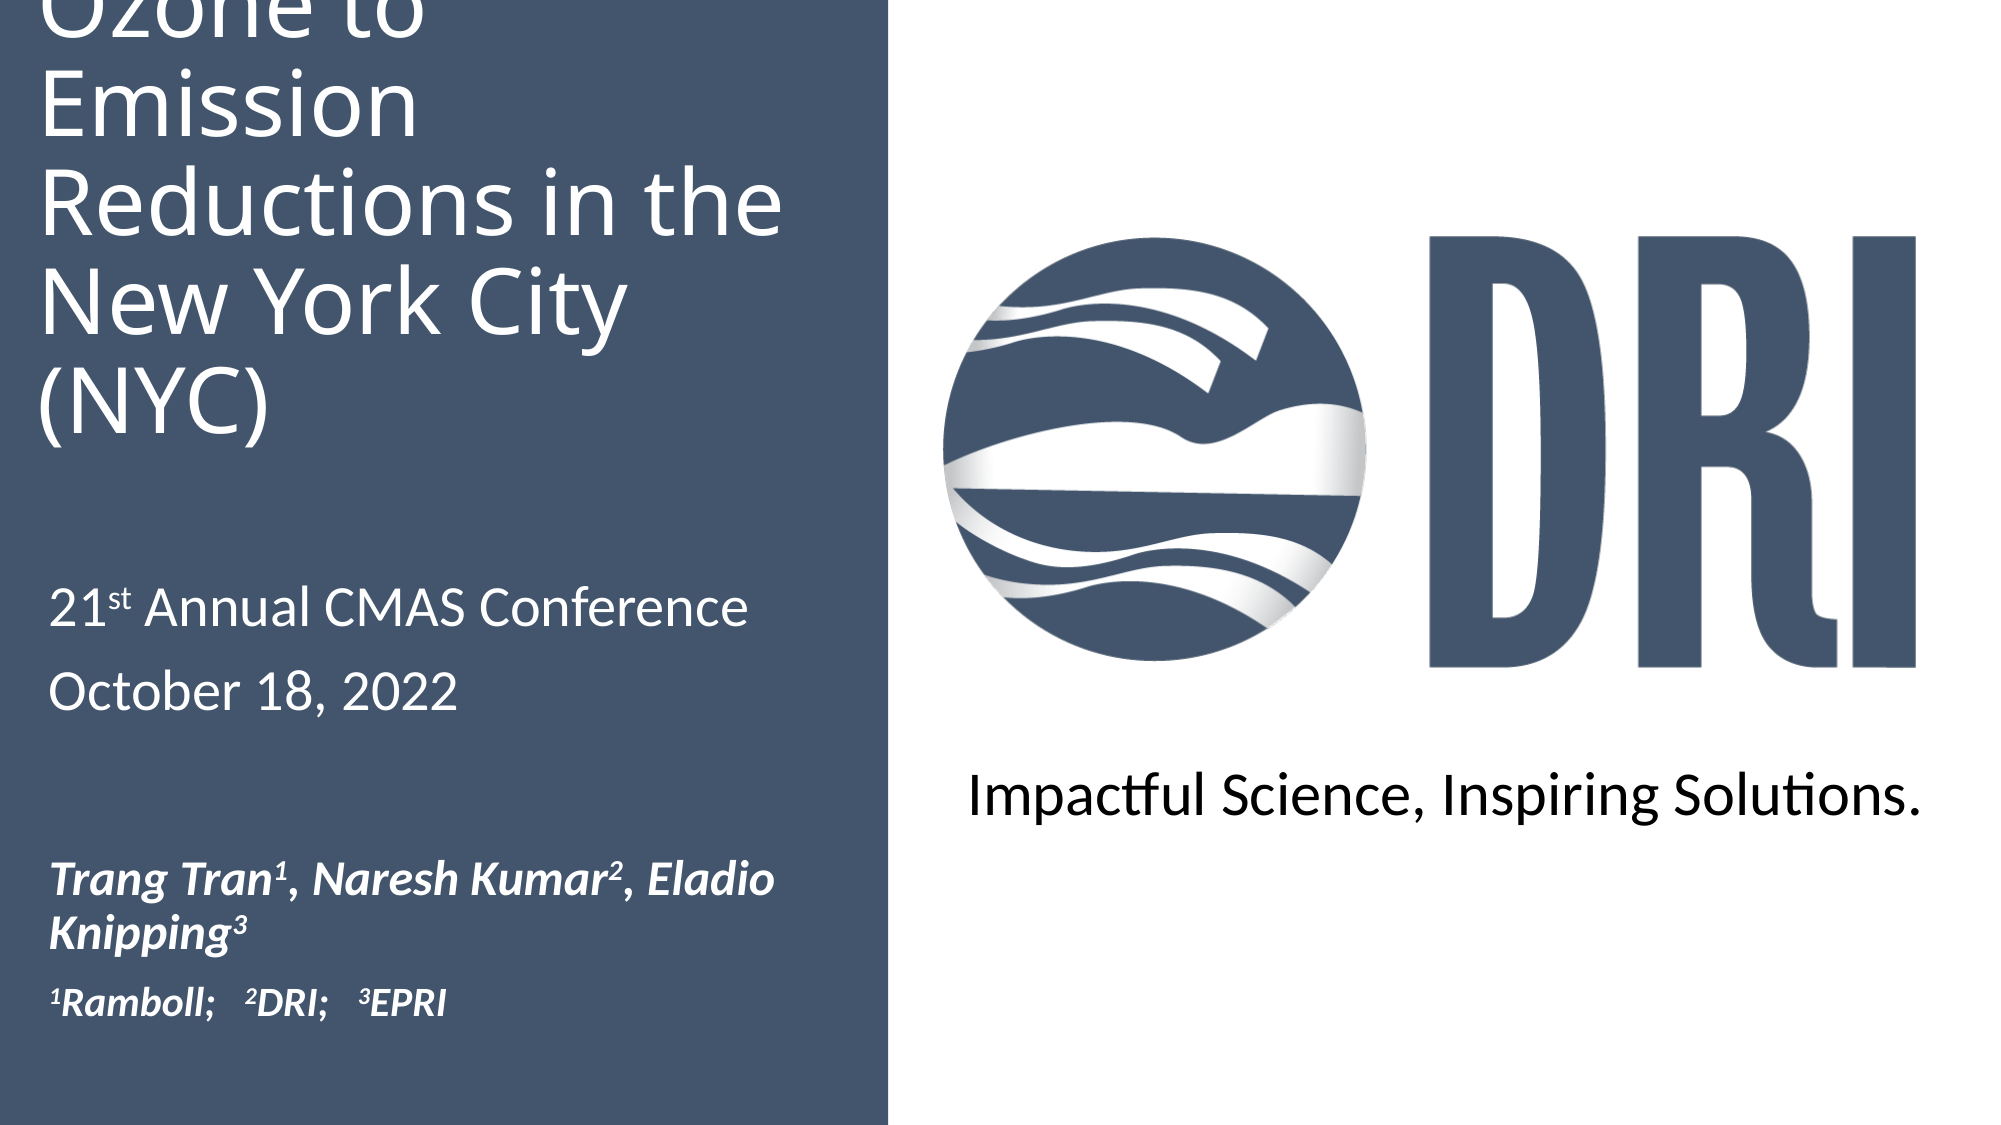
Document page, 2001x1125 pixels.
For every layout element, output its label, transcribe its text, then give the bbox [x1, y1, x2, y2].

title Sensitivity of Ozone to Emission Reductions in the New York City (NYC) [7, 68, 831, 461]
text_box [0, 0, 889, 1125]
text_box Impactful Science, Inspiring Solutions. [952, 745, 1957, 836]
picture [926, 211, 1931, 695]
subtitle 21st Annual CMAS Conference October 18, 2022 Trang Tran1, Naresh Kumar2, Eladio Knipping3 1Ramboll; 2DRI; 3EPRI [18, 568, 908, 841]
